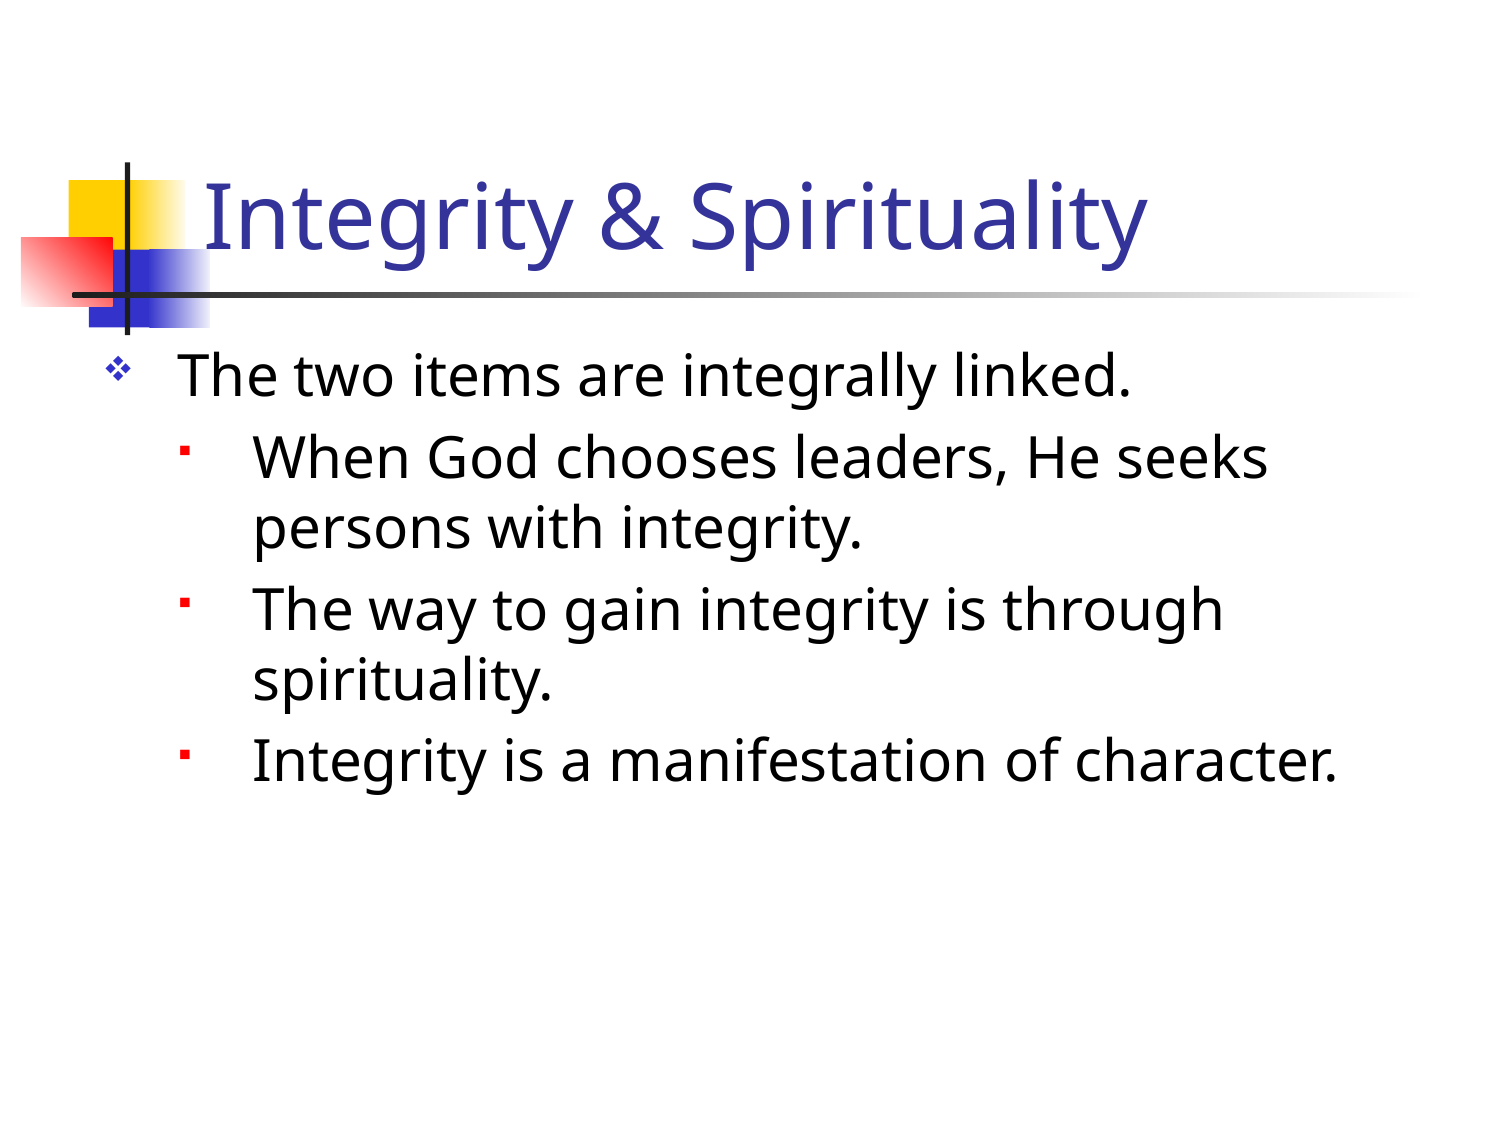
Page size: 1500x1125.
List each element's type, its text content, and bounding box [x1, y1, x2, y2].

title Integrity & Spirituality [188, 35, 1468, 275]
list The two items are integrally linked. When God chooses leaders, He seeks persons with integrity. The way to gain integrity is through spirituality. Integrity is a manifestation of character. [87, 331, 1469, 1006]
